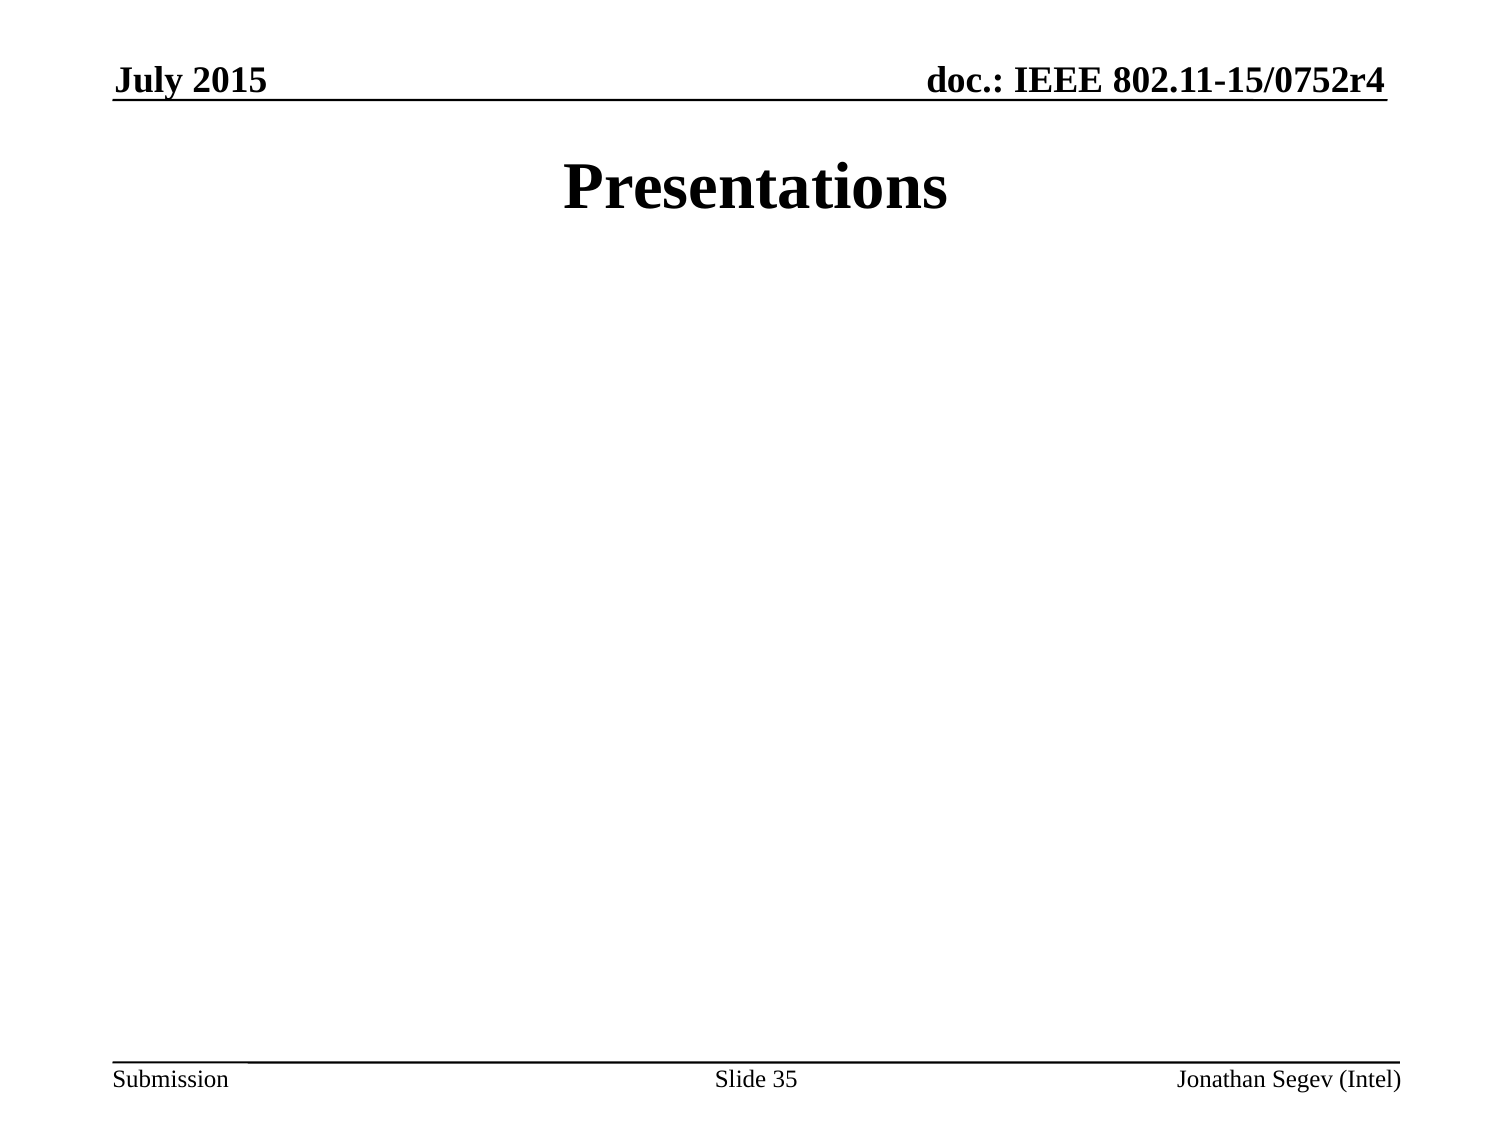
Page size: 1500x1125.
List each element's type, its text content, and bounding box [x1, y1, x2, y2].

footer Jonathan Segev (Intel) [949, 1061, 1402, 1093]
slide_number Slide 35 [712, 1061, 800, 1093]
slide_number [114, 54, 283, 101]
title Presentations [118, 94, 1394, 270]
